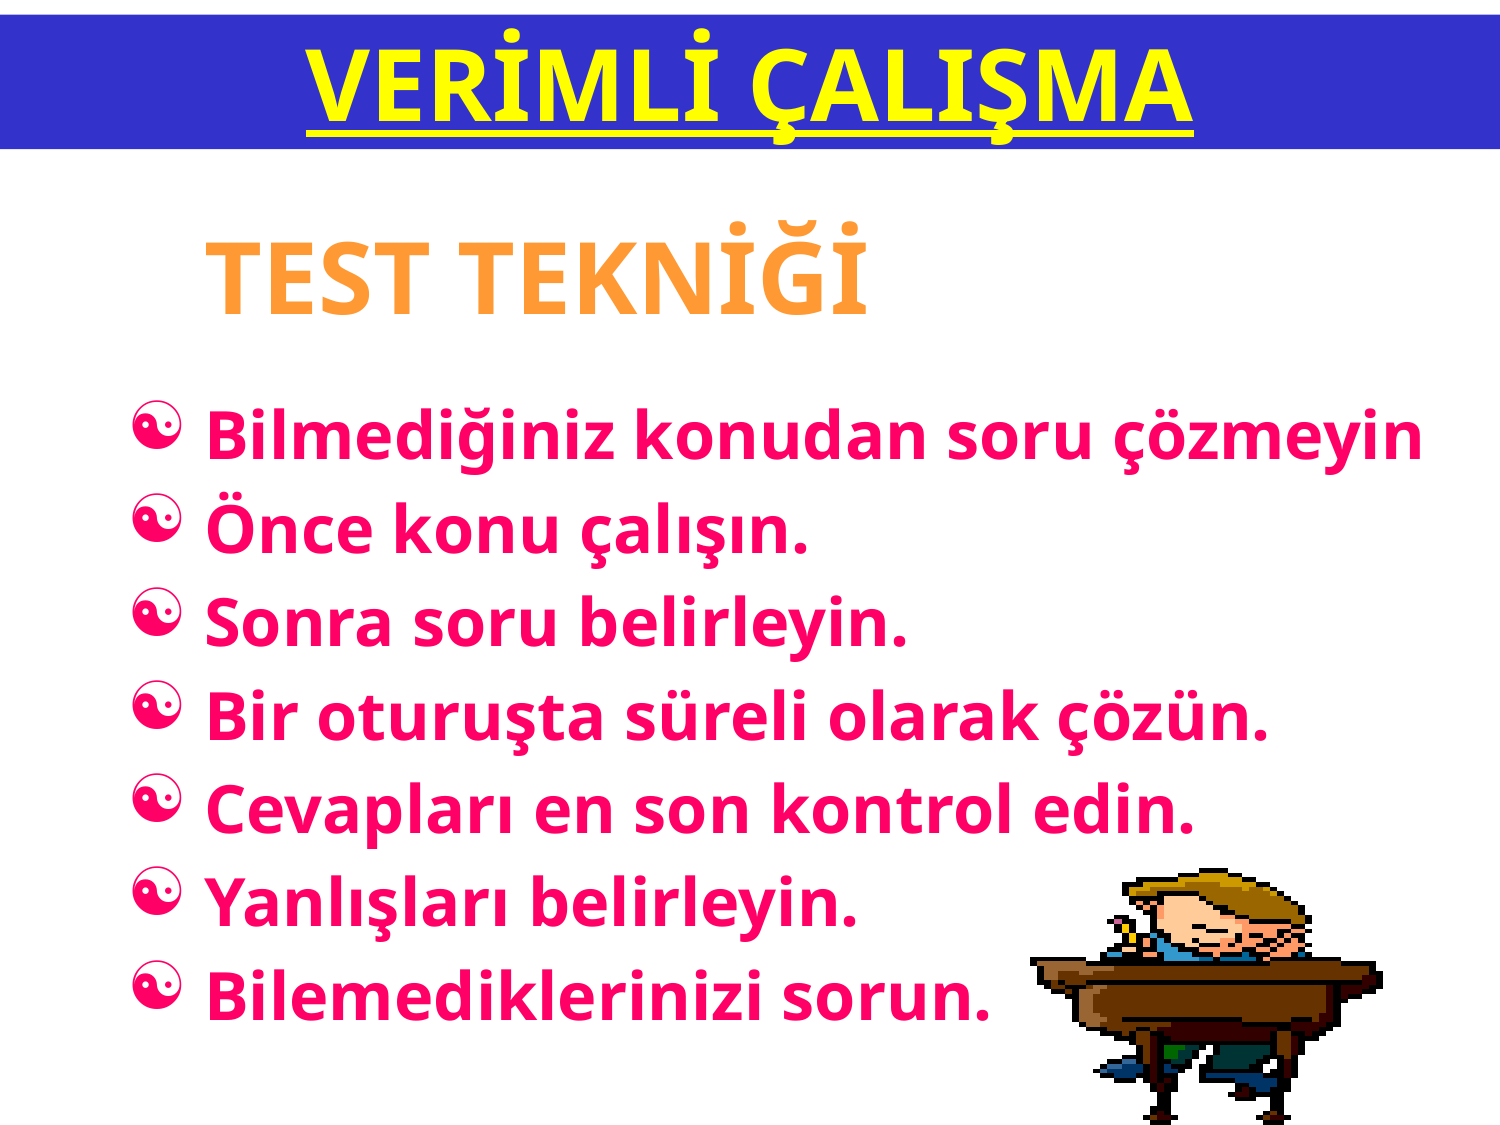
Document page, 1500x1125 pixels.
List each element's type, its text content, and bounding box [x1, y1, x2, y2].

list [1009, 640, 1447, 1125]
list Bilmediğiniz konudan soru çözmeyin Önce konu çalışın. Sonra soru belirleyin. Bir oturuşta süreli olarak çözün. Cevapları en son kontrol edin. Yanlışları belirleyin. Bilemediklerinizi sorun. [112, 302, 1447, 882]
title TEST TEKNİĞİ [17, 203, 1057, 346]
text_box VERİMLİ ÇALIŞMA [0, 14, 1500, 150]
